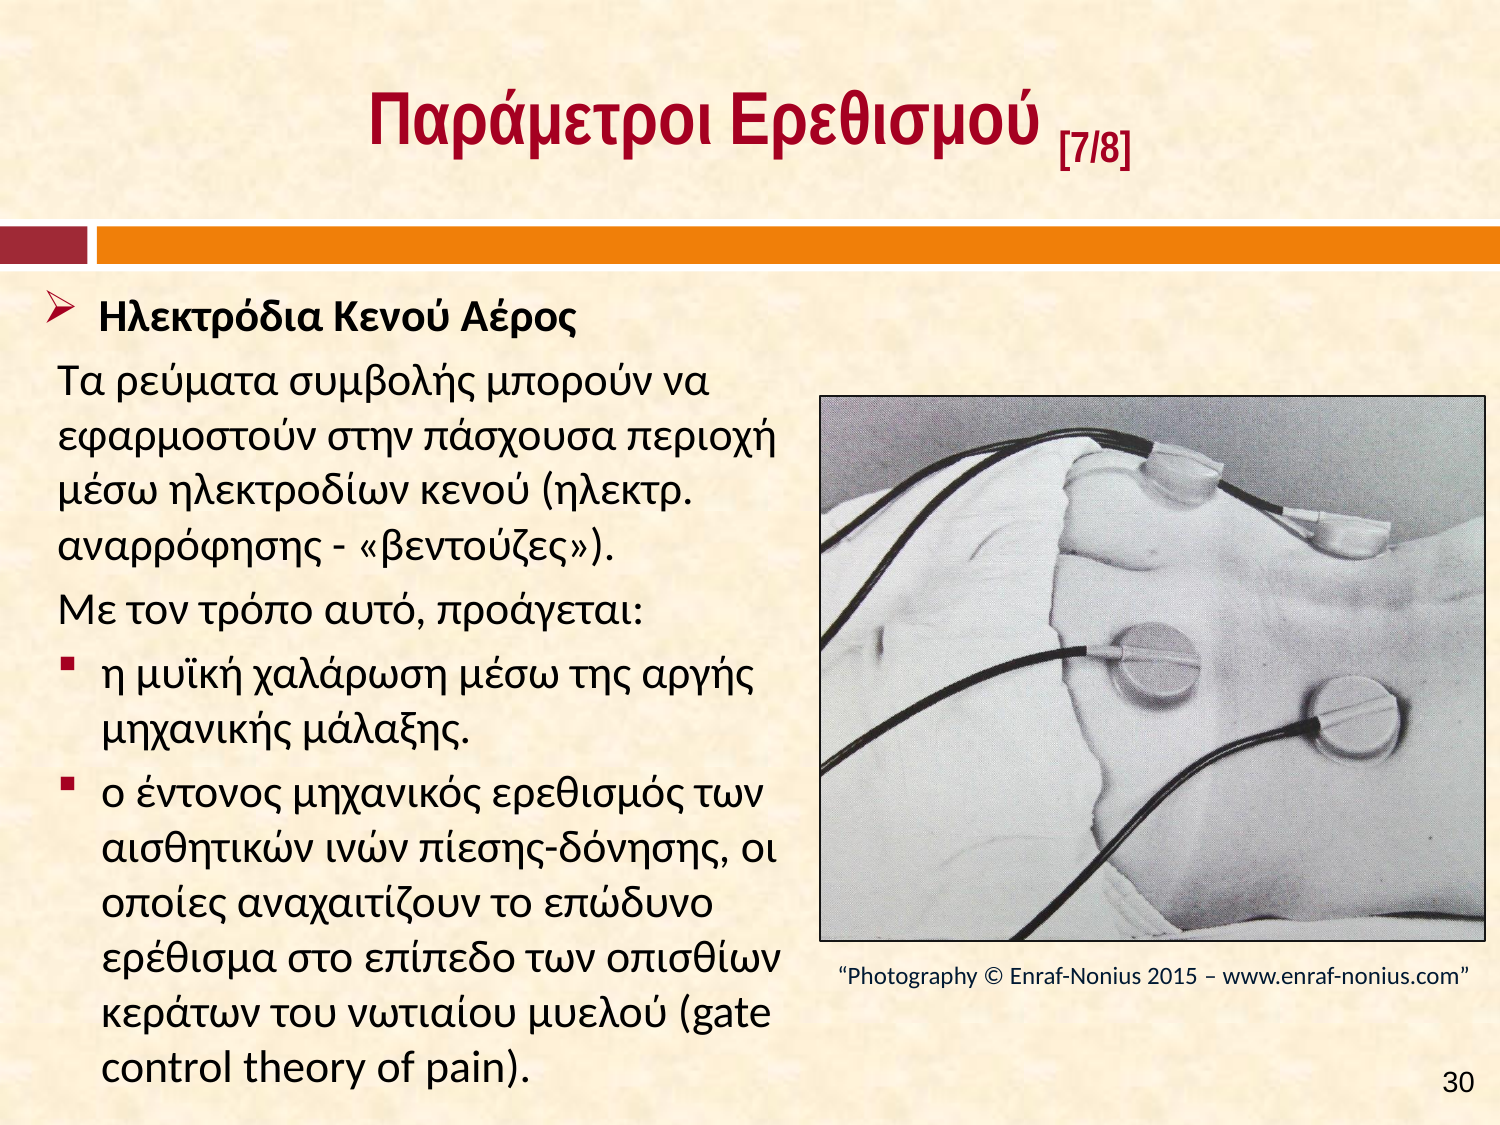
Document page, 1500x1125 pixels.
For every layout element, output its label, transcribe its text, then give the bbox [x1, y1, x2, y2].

picture [904, 272, 1500, 952]
list Ηλεκτρόδια Κενού Αέρος Τα ρεύματα συμβολής μπορούν να εφαρμοστούν στην πάσχουσα περιοχή μέσω ηλεκτροδίων κενού (ηλεκτρ. αναρρόφησης - «βεντούζες»). Με τον τρόπο αυτό, προάγεται: η μυϊκή χαλάρωση μέσω της αργής μηχανικής μάλαξης. ο έντονος μηχανικός ερεθισμός των αισθητικών ινών πίεσης-δόνησης, οι οποίες αναχαιτίζουν το επώδυνο ερέθισμα στο επίπεδο των οπισθίων κεράτων του νωτιαίου μυελού (gate control theory of pain). [27, 243, 904, 1071]
text_box “Photography © Enraf-Nonius 2015 – www.enraf-nonius.com” [766, 952, 1500, 1003]
picture [0, 0, 1500, 219]
slide_number 29 [1139, 1027, 1491, 1107]
title Παράμετροι Ερεθισμού [7/8] [74, 30, 1426, 211]
picture [0, 272, 1500, 1125]
picture [820, 396, 1485, 941]
